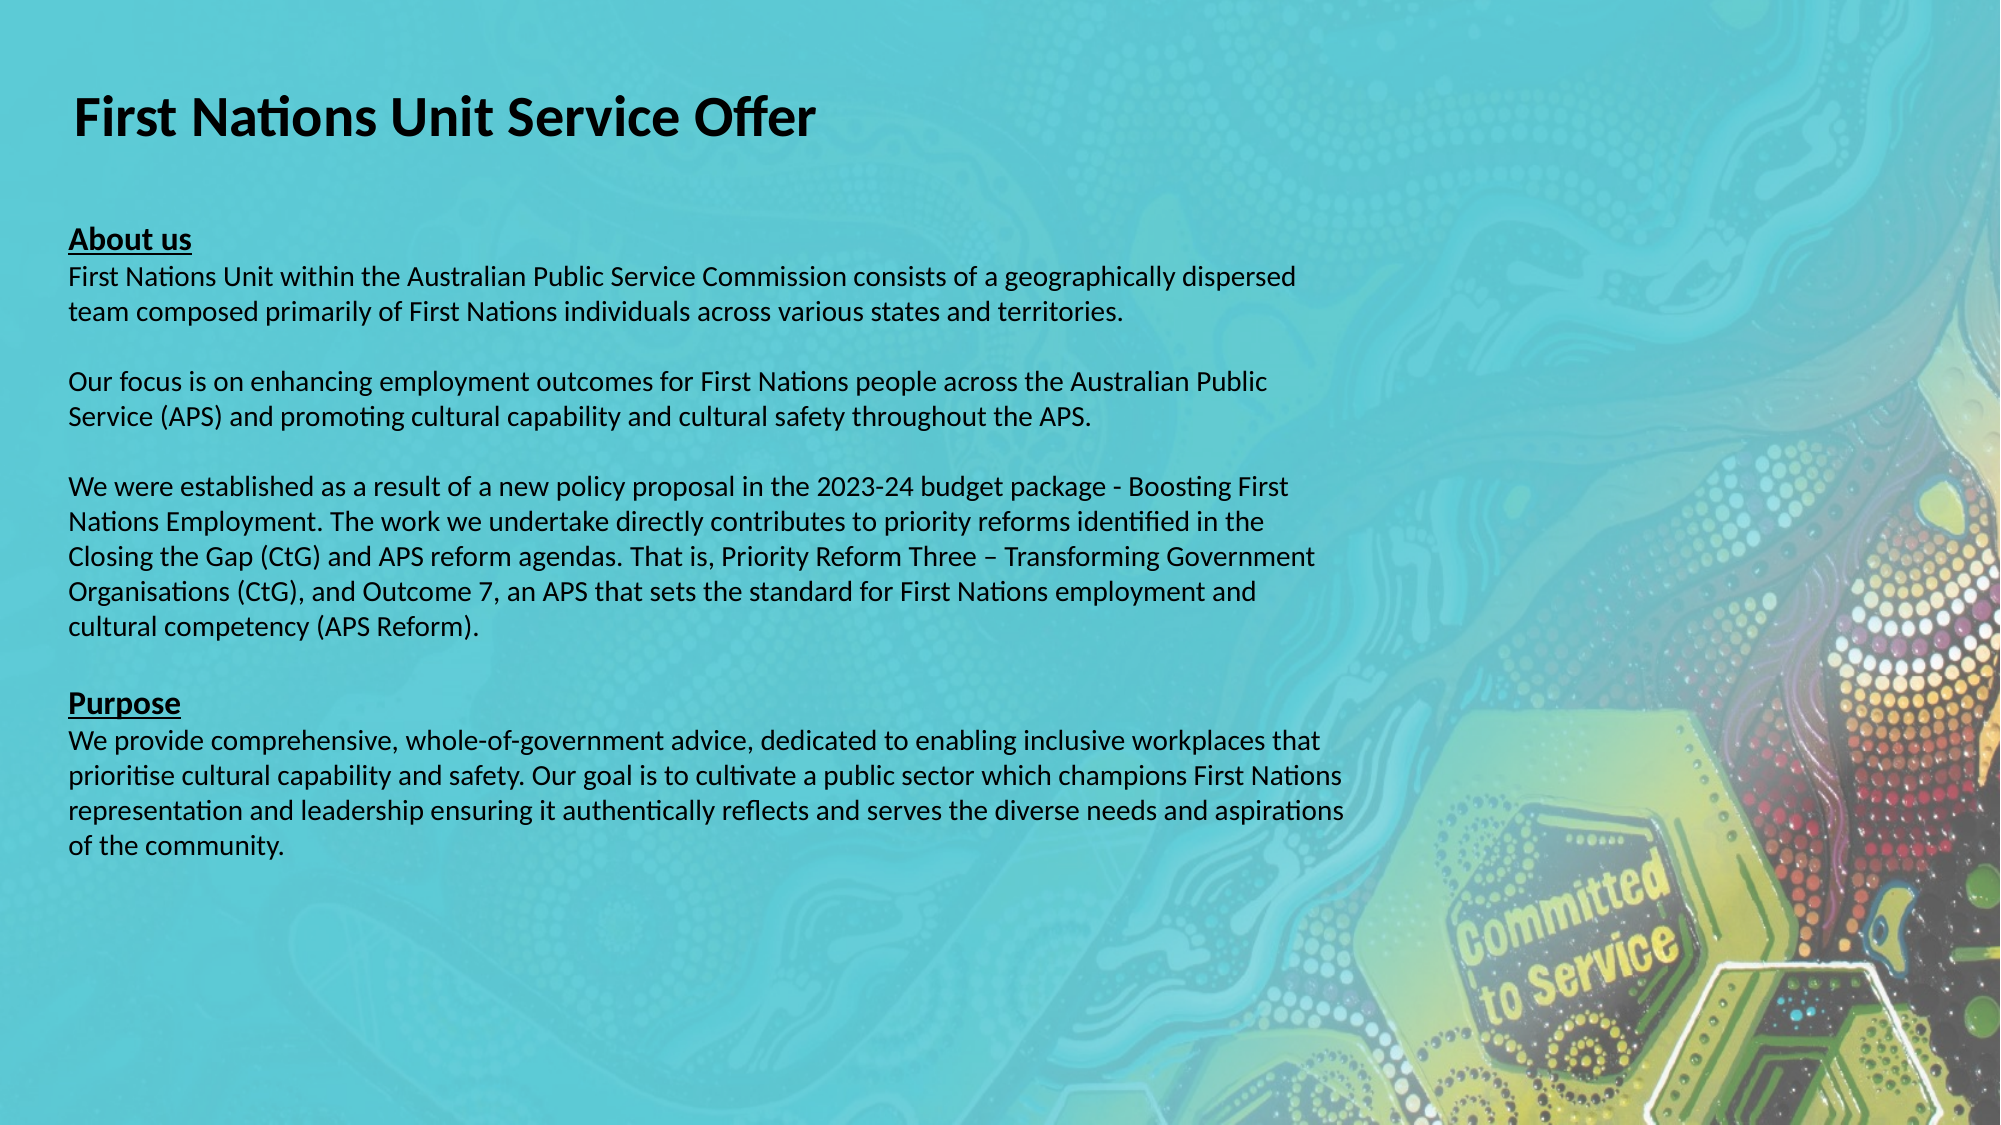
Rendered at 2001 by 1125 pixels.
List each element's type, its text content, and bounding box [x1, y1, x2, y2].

title About us First Nations Unit within the Australian Public Service Commission consists of a geographically dispersed team composed primarily of First Nations individuals across various states and territories. Our focus is on enhancing employment outcomes for First Nations people across the Australian Public Service (APS) and promoting cultural capability and cultural safety throughout the APS. We were established as a result of a new policy proposal in the 2023-24 budget package - Boosting First Nations Employment. The work we undertake directly contributes to priority reforms identified in the Closing the Gap (CtG) and APS reform agendas. That is, Priority Reform Three – Transforming Government Organisations (CtG), and Outcome 7, an APS that sets the standard for First Nations employment and cultural competency (APS Reform). Purpose We provide comprehensive, whole-of-government advice, dedicated to enabling inclusive workplaces that prioritise cultural capability and safety. Our goal is to cultivate a public sector which champions First Nations representation and leadership ensuring it authentically reflects and serves the diverse needs and aspirations of the community. [53, 213, 1365, 967]
text_box First Nations Unit Service Offer [59, 70, 847, 156]
